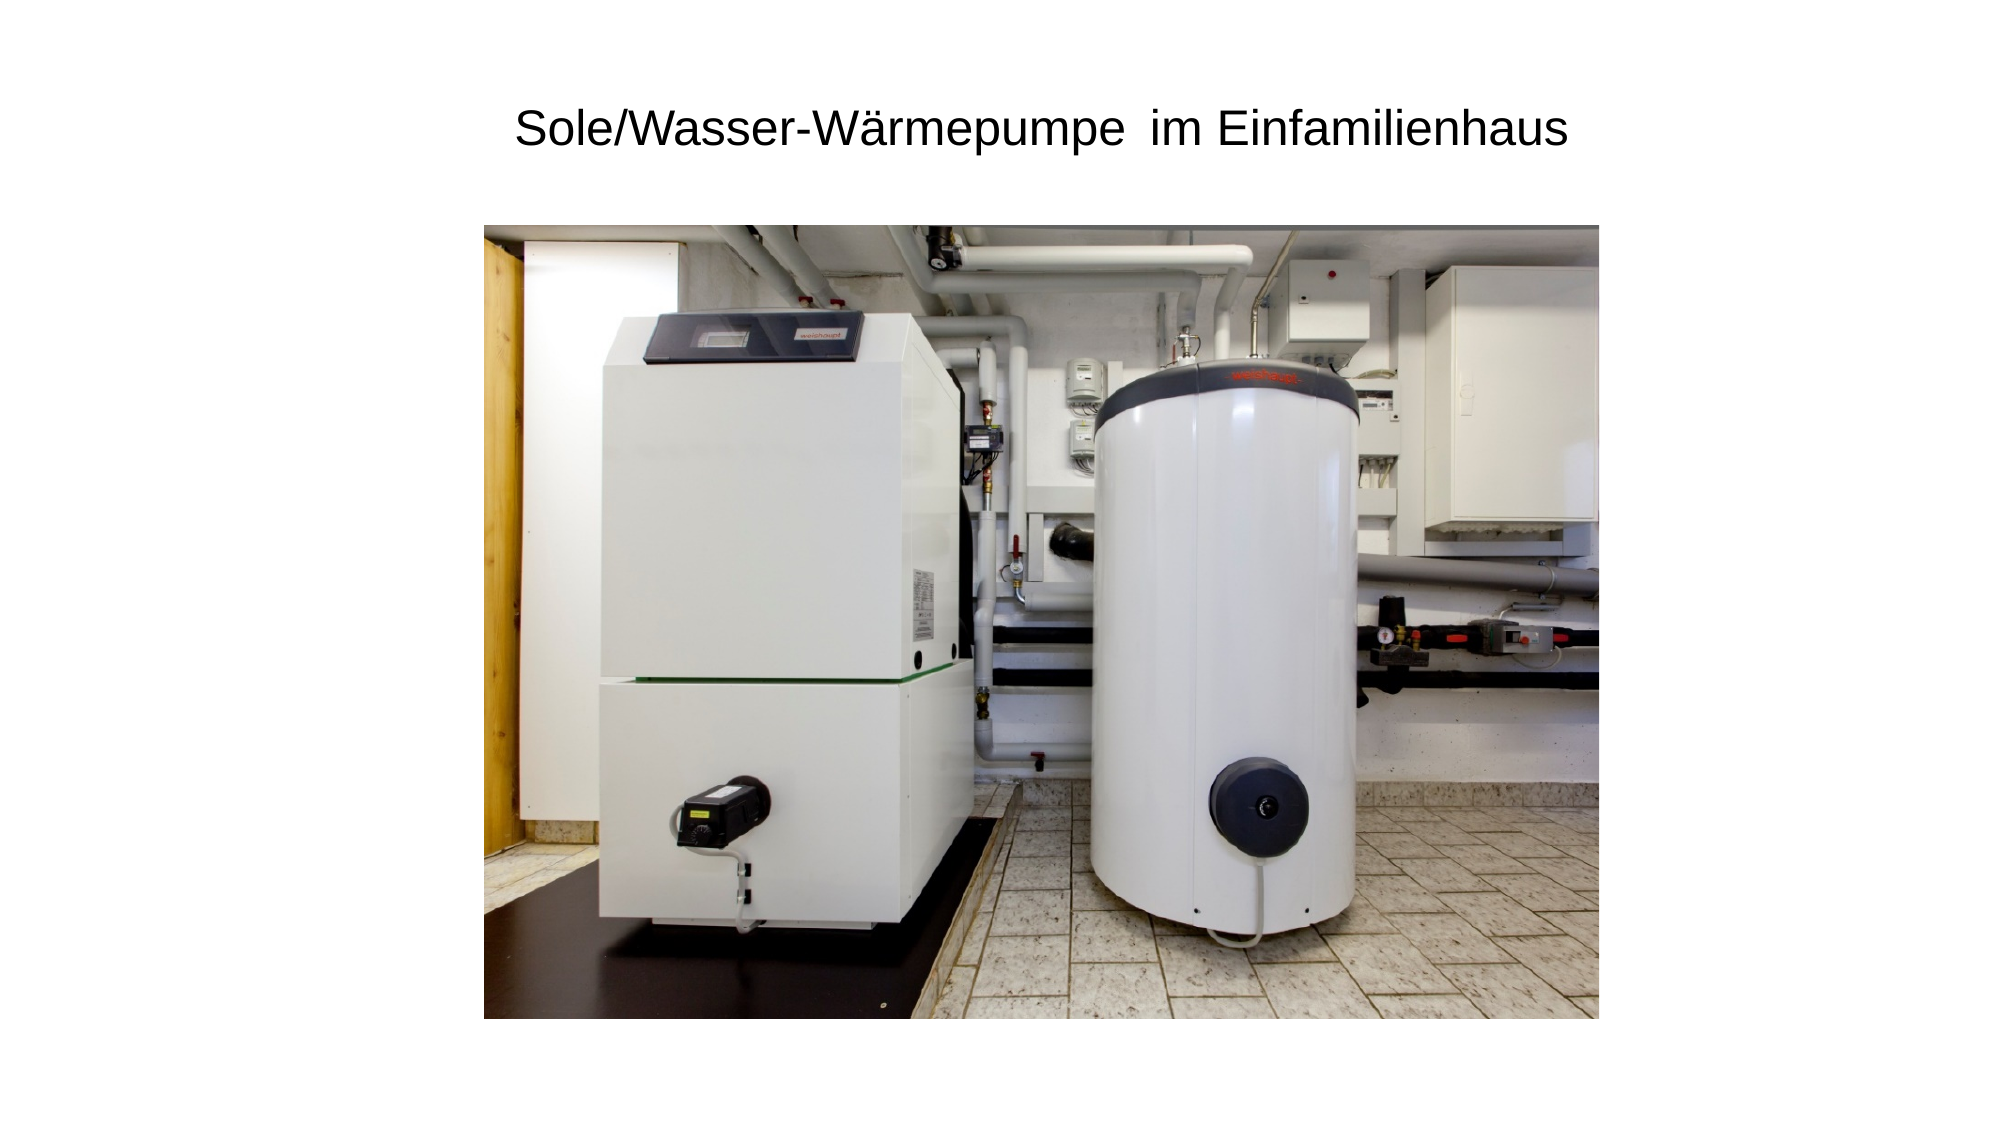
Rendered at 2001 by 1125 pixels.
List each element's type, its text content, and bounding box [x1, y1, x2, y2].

title Sole/Wasser-Wärmepumpe im Einfamilienhaus [83, 48, 2000, 185]
picture [483, 225, 1600, 1019]
